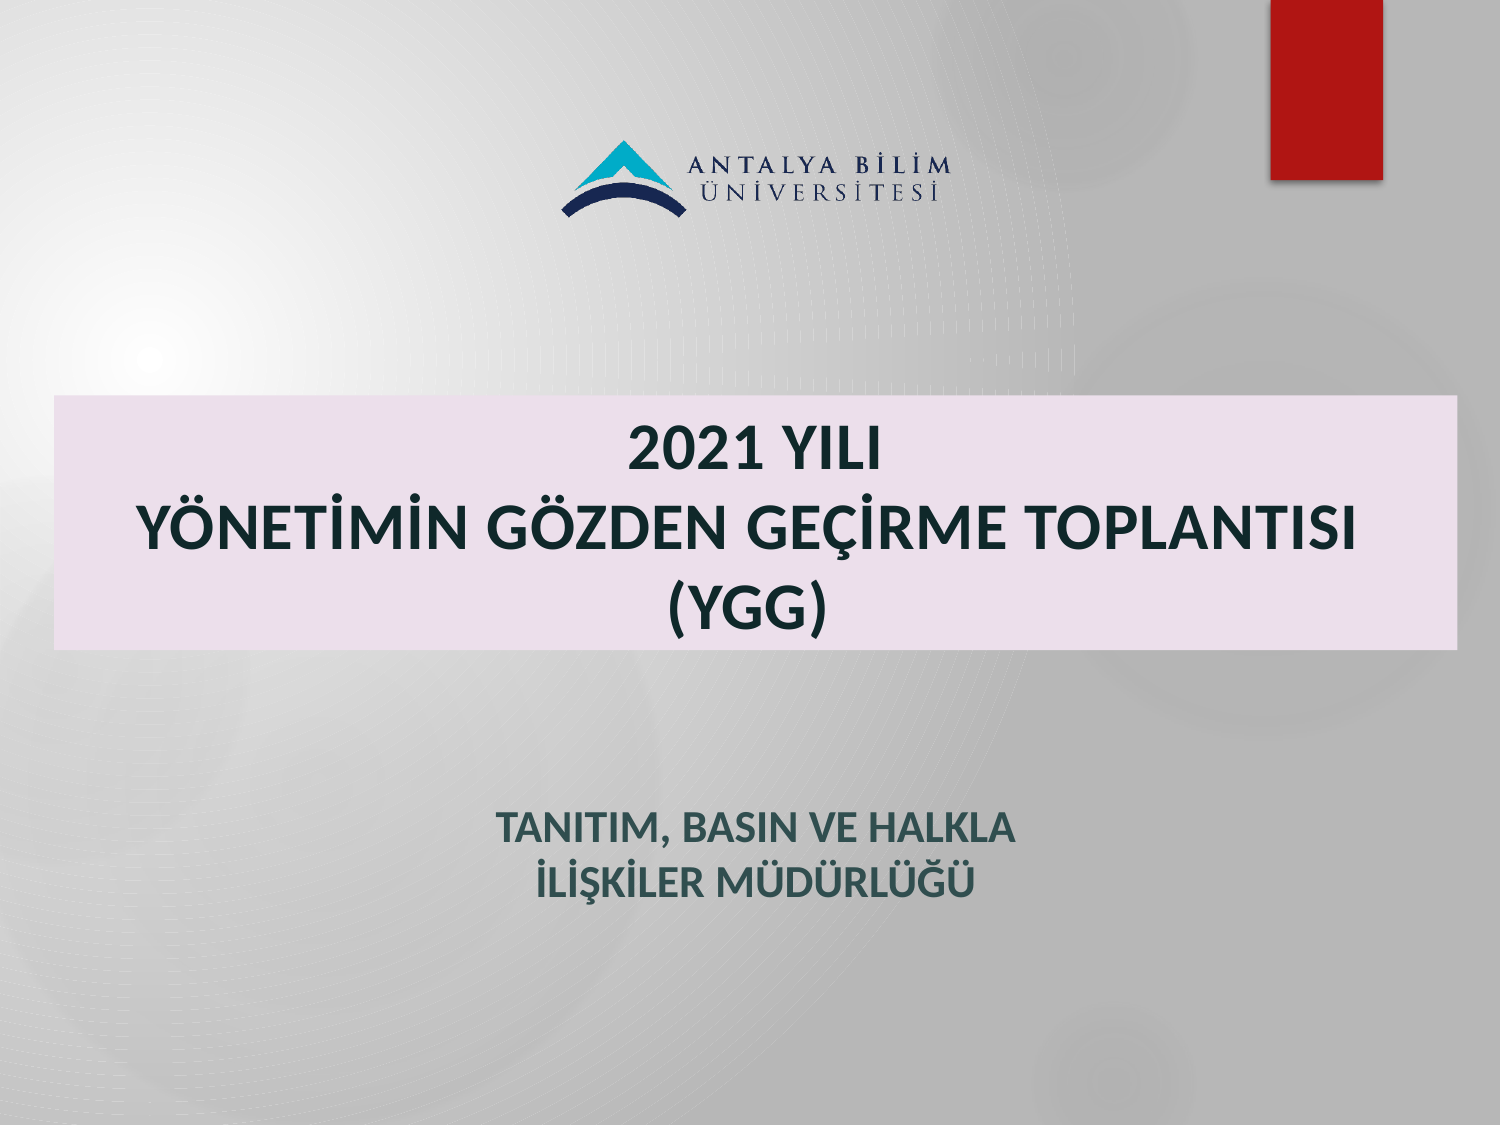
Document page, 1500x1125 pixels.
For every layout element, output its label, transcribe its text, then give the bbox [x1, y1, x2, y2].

text_box TANITIM, BASIN VE HALKLA İLİŞKİLER MÜDÜRLÜĞÜ [472, 789, 1040, 915]
text_box 2021 YILI YÖNETİMİN GÖZDEN GEÇİRME TOPLANTISI (YGG) [54, 395, 1458, 651]
picture [560, 136, 952, 221]
